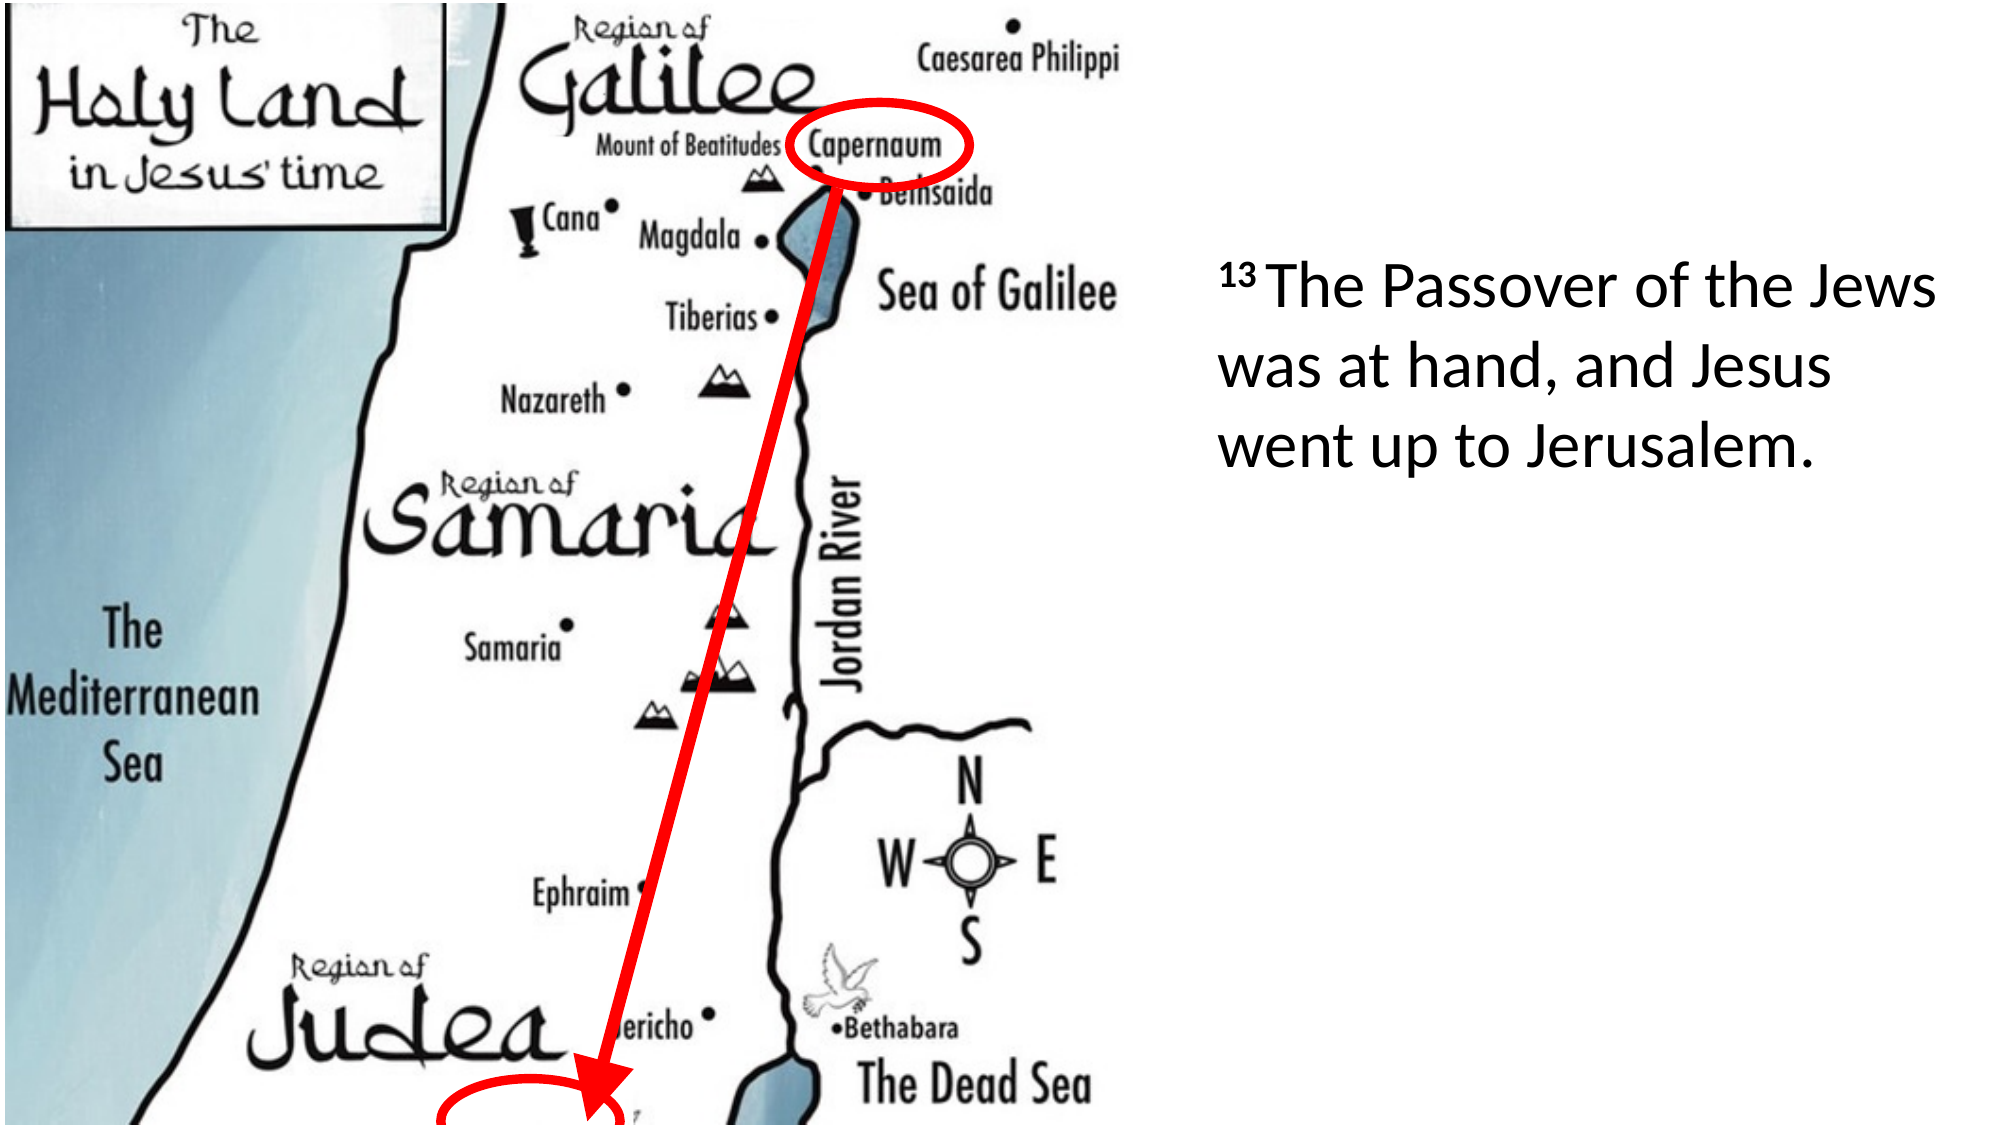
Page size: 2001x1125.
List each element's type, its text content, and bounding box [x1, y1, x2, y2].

text_box 13 The Passover of the Jews was at hand, and Jesus went up to Jerusalem. [1497, 233, 1967, 489]
picture [5, 3, 1497, 1125]
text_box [587, 187, 838, 1122]
